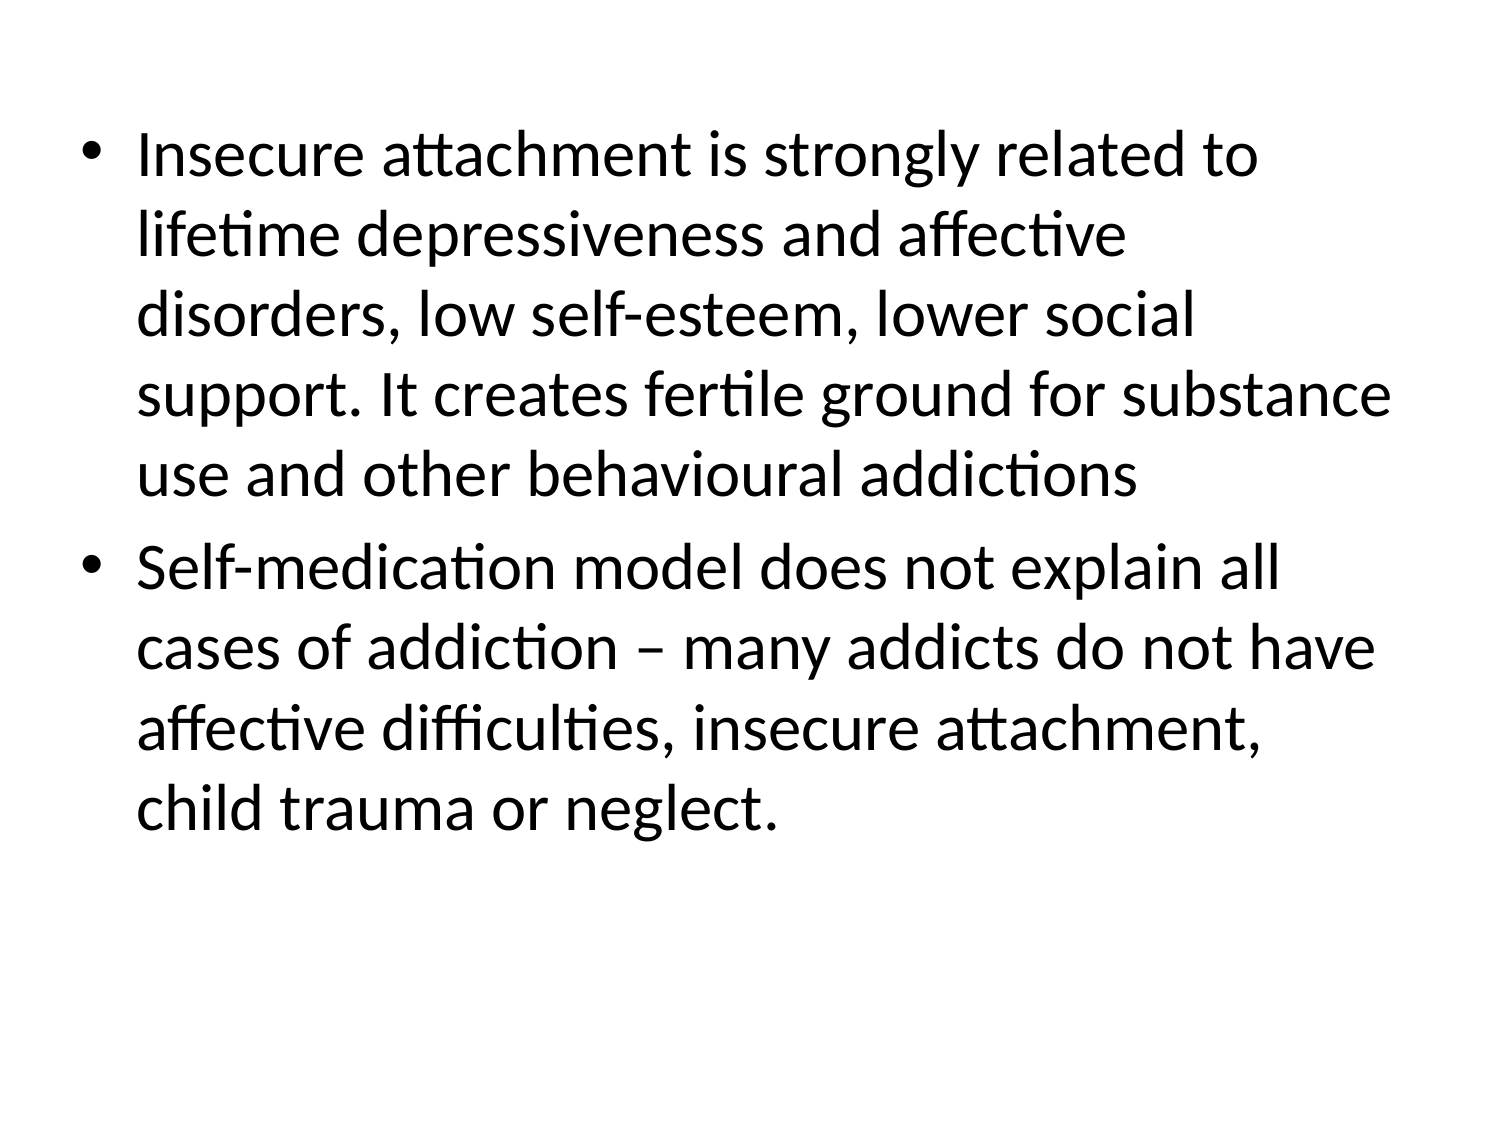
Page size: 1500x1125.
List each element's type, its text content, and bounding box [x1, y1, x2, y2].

list Insecure attachment is strongly related to lifetime depressiveness and affective disorders, low self-esteem, lower social support. It creates fertile ground for substance use and other behavioural addictions Self-medication model does not explain all cases of addiction – many addicts do not have affective difficulties, insecure attachment, child trauma or neglect. [64, 101, 1415, 1106]
